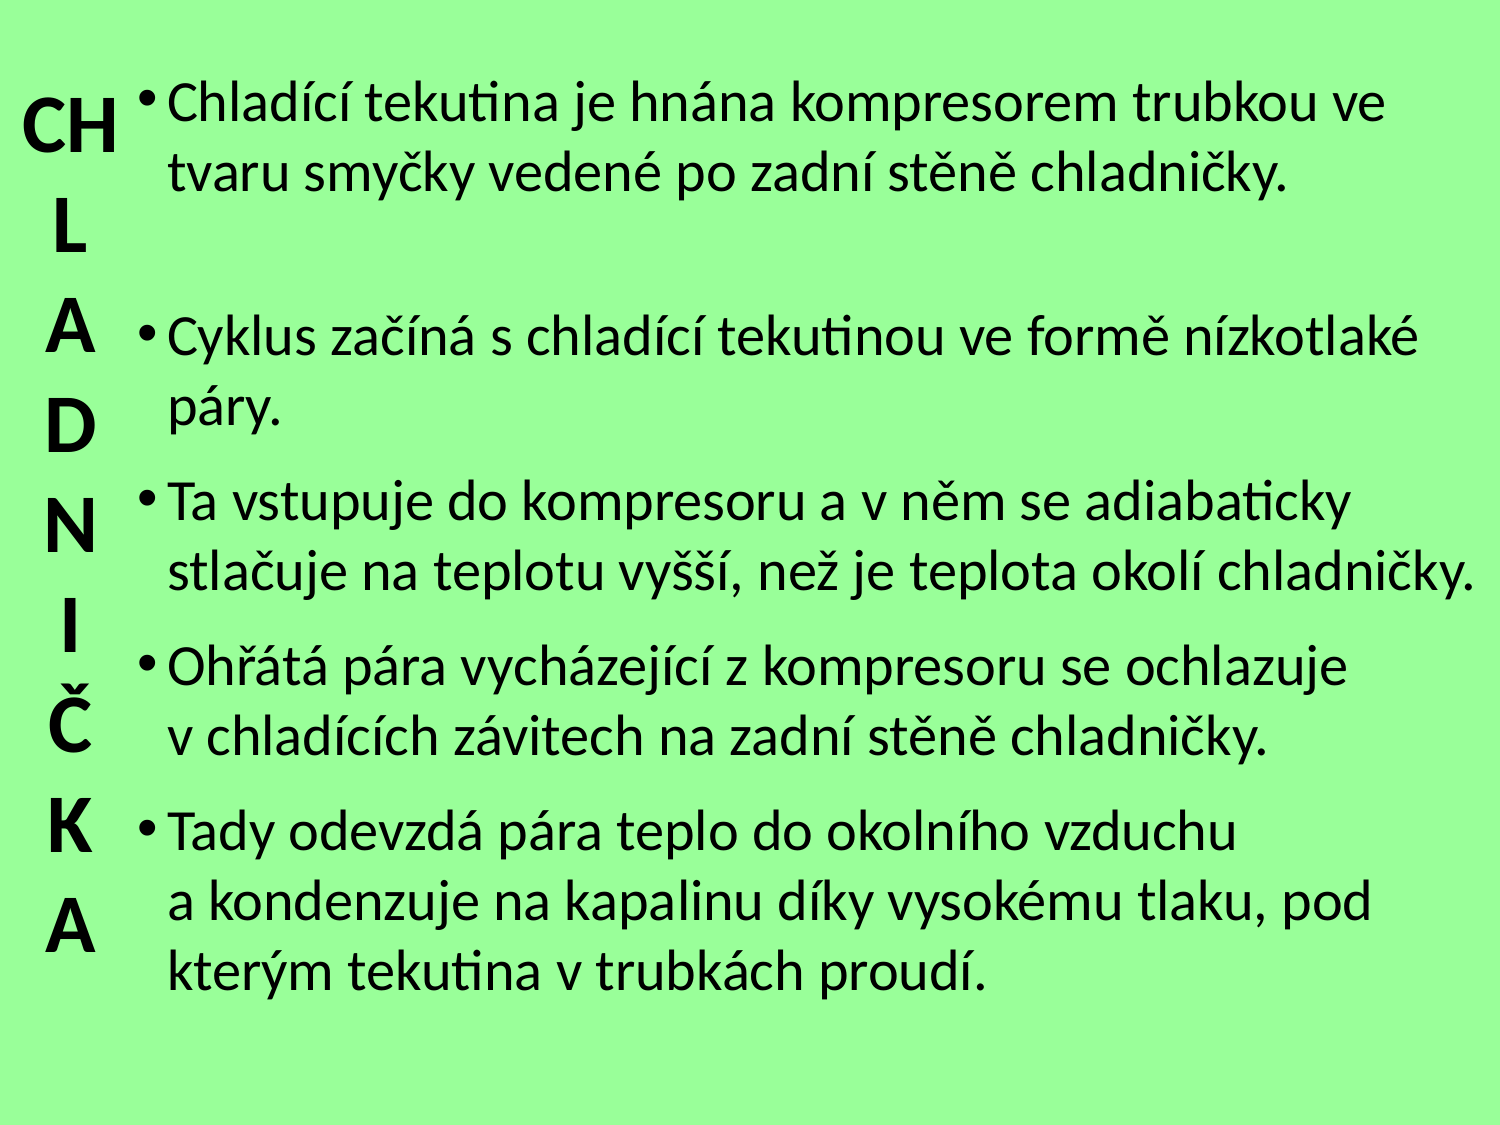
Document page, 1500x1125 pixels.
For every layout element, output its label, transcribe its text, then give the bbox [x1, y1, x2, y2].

text_box CH L A D N I Č K A [6, 61, 122, 977]
text_box Chladící tekutina je hnána kompresorem trubkou ve tvaru smyčky vedené po zadní stěně chladničky. Cyklus začíná s chladící tekutinou ve formě nízkotlaké páry. Ta vstupuje do kompresoru a v něm se adiabaticky stlačuje na teplotu vyšší, než je teplota okolí chladničky. Ohřátá pára vycházející z kompresoru se ochlazuje v chladících závitech na zadní stěně chladničky. Tady odevzdá pára teplo do okolního vzduchu a kondenzuje na kapalinu díky vysokému tlaku, pod kterým tekutina v trubkách proudí. [122, 55, 1500, 1010]
